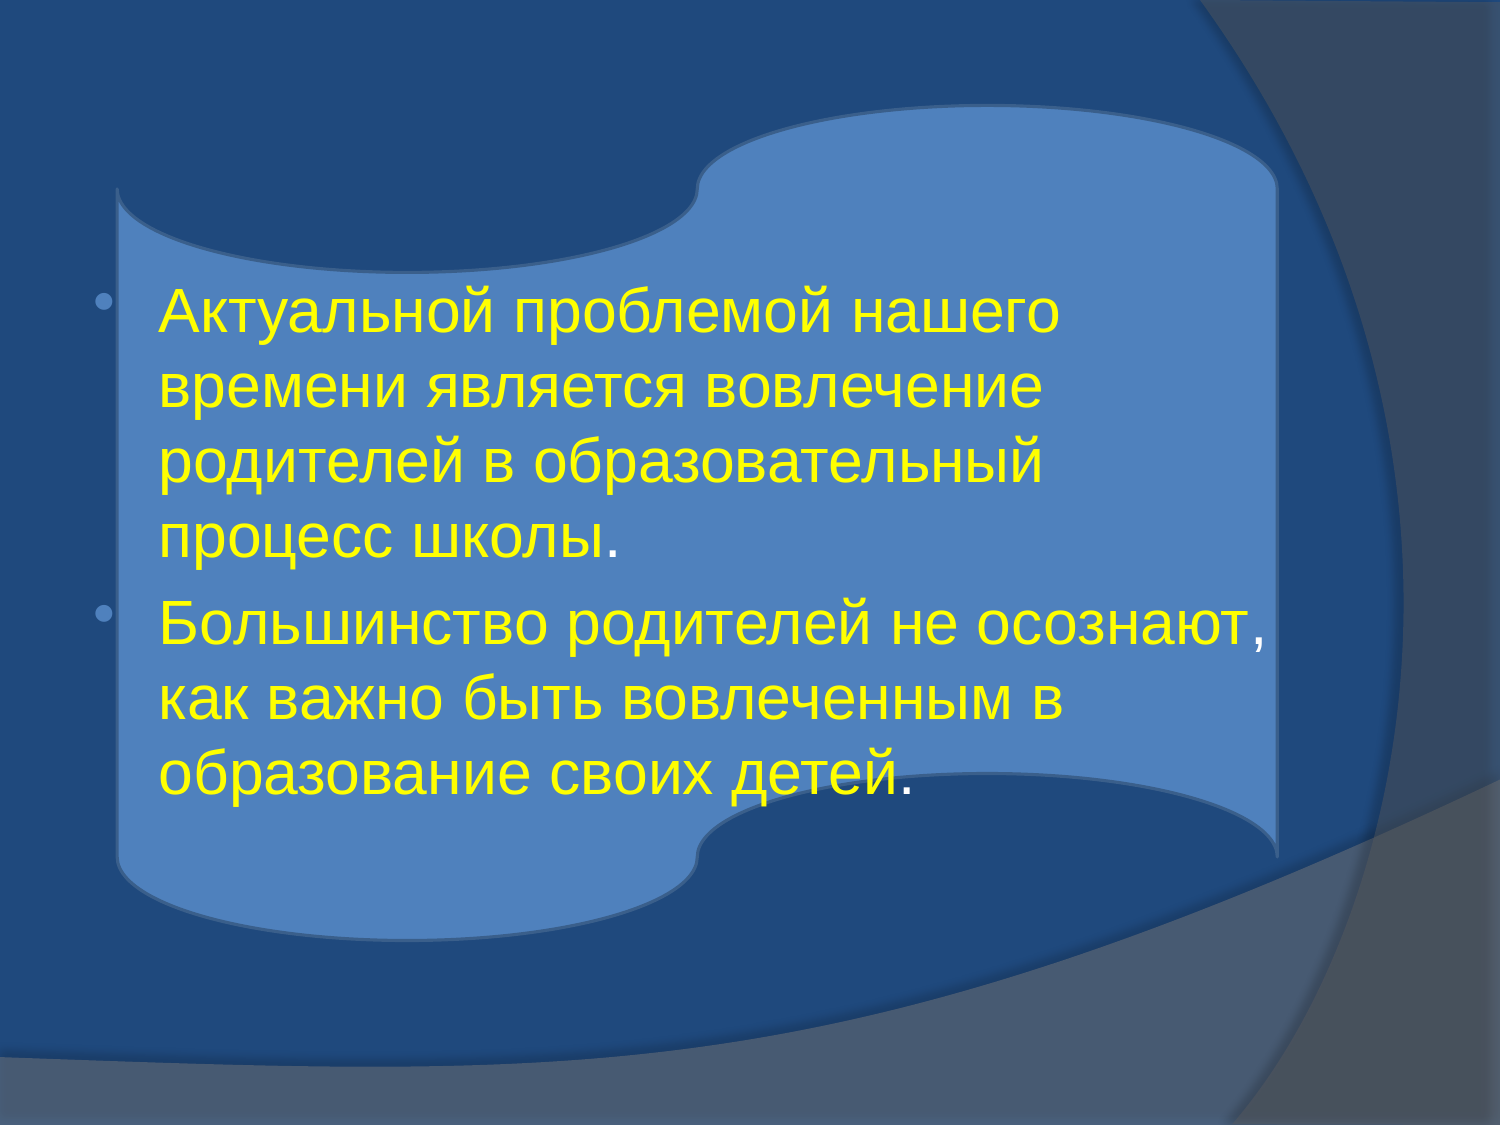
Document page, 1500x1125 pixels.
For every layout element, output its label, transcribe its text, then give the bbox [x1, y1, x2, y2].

text_box [537, 103, 1279, 262]
text_box [115, 187, 278, 262]
list Актуальной проблемой нашего времени является вовлечение родителей в образовательный процесс школы. Большинство родителей не осознают, как важно быть вовлеченным в образование своих детей. [75, 262, 1300, 1005]
